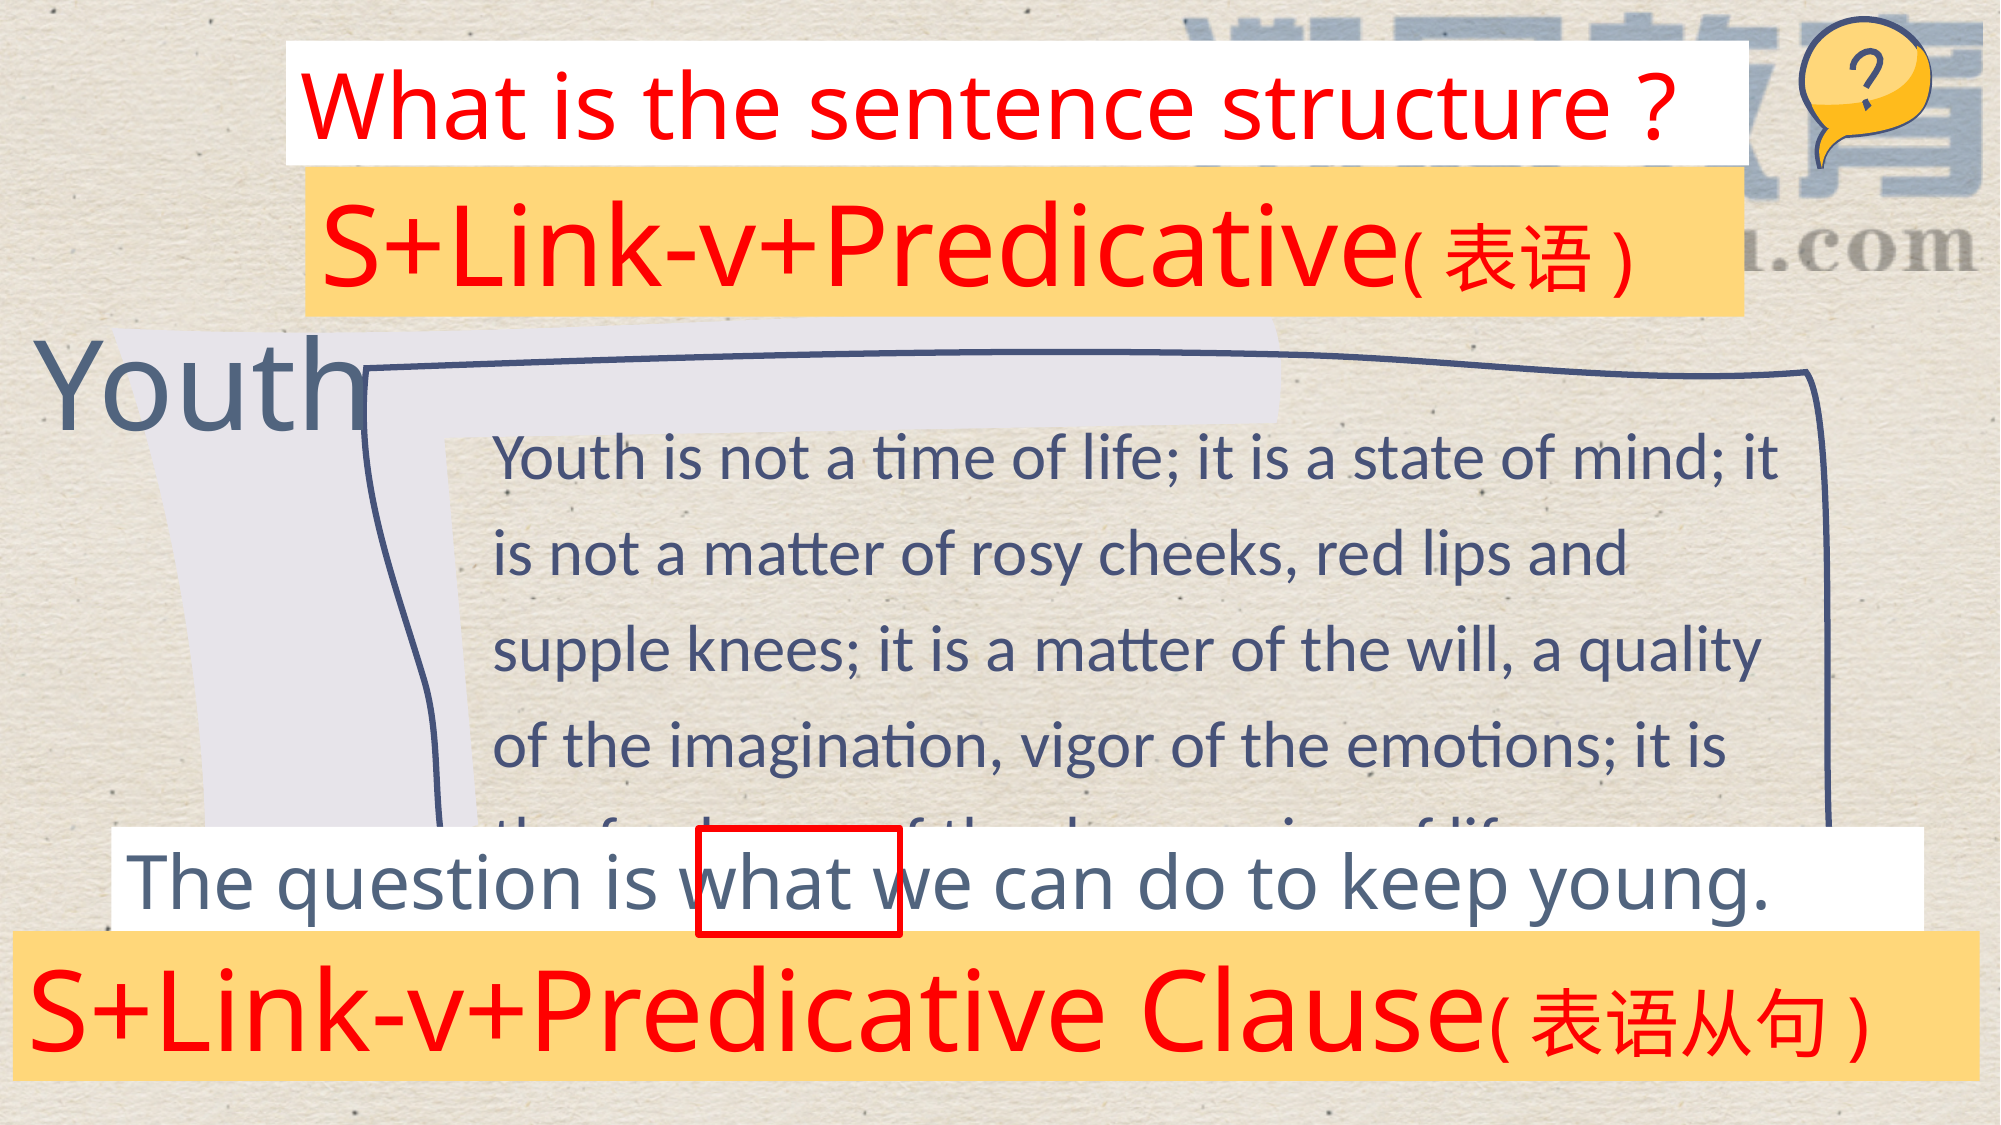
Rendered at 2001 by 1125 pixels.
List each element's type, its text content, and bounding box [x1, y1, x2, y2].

text_box [389, 317, 1281, 367]
picture [0, 0, 2000, 1125]
text_box [698, 828, 901, 935]
text_box The question is what we can do to keep young. [111, 826, 1925, 931]
text_box S+Link-v+Predicative Clause(表语从句) [12, 931, 1980, 1081]
text_box S+Link-v+Predicative(表语) [305, 166, 1745, 317]
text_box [1801, 19, 1931, 169]
text_box Youth [18, 297, 389, 463]
text_box [366, 351, 1814, 826]
text_box What is the sentence structure ? [286, 40, 1749, 166]
text_box [153, 463, 439, 826]
text_box Youth is not a time of life; it is a state of mind; it is not a matter of rosy cheeks, red lips and supple knees; it is a matter of the will, a quality of the imagination, vigor of the emotions; it is the freshness of the deep spring of life. [485, 390, 1828, 826]
